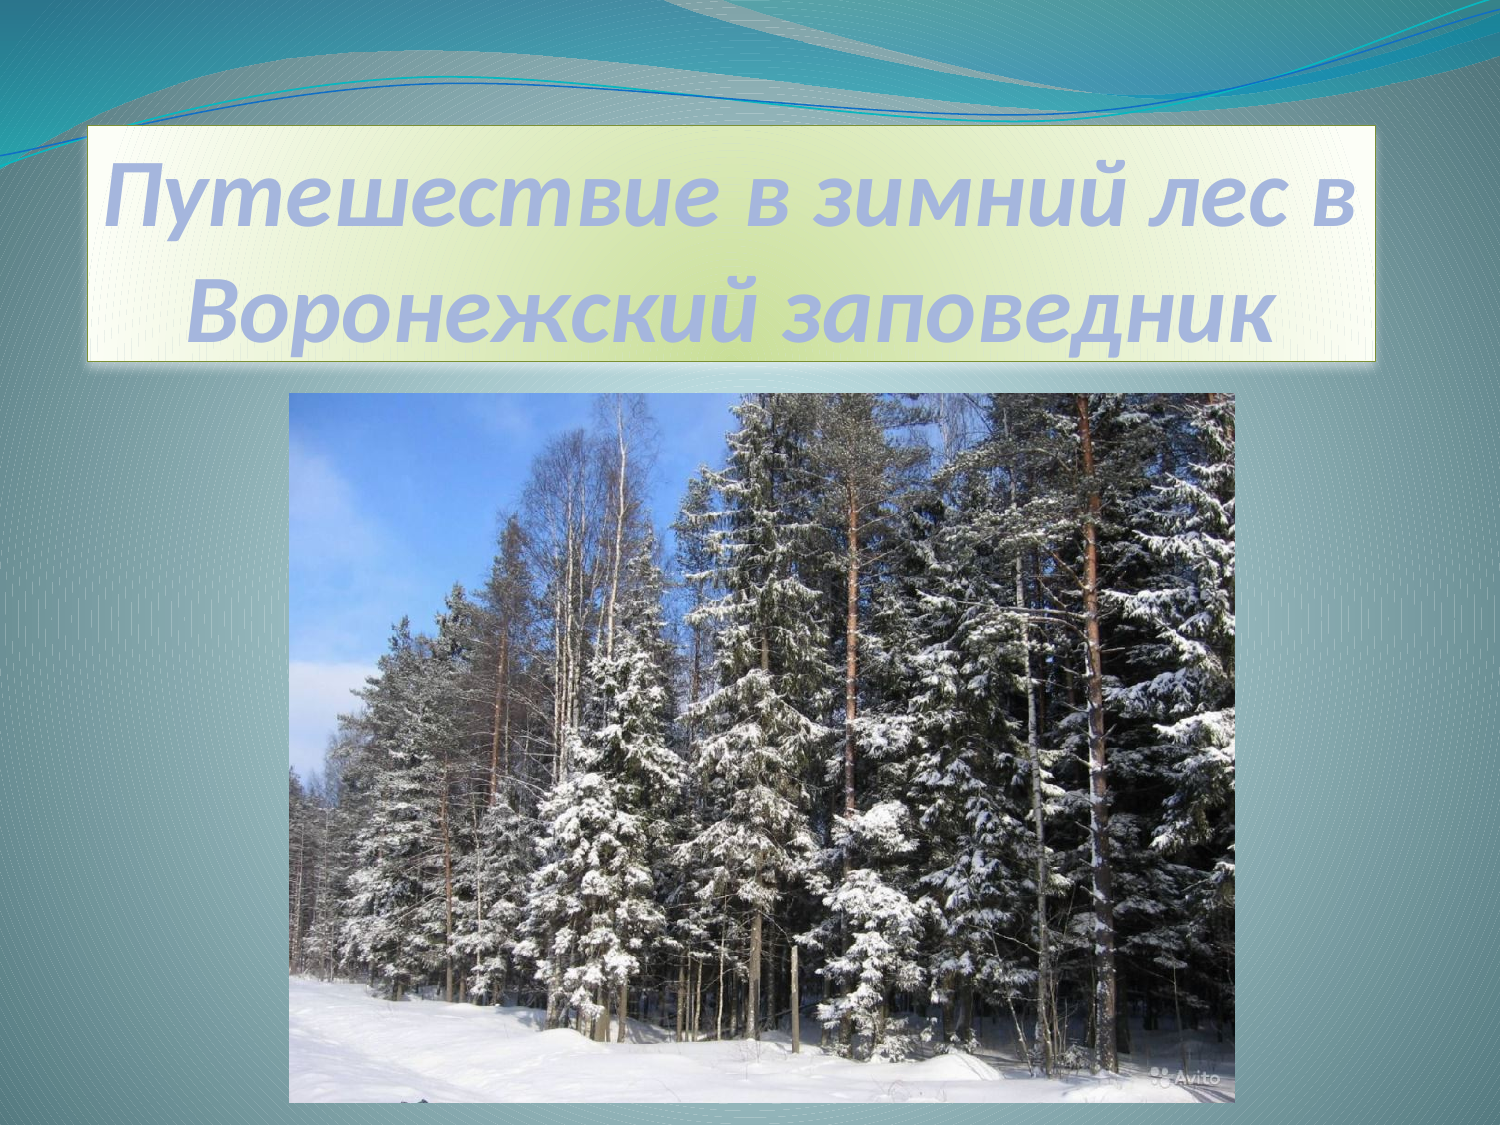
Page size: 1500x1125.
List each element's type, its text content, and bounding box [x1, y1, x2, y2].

picture [288, 393, 1235, 1103]
title Путешествие в зимний лес в Воронежский заповедник [87, 125, 1376, 362]
